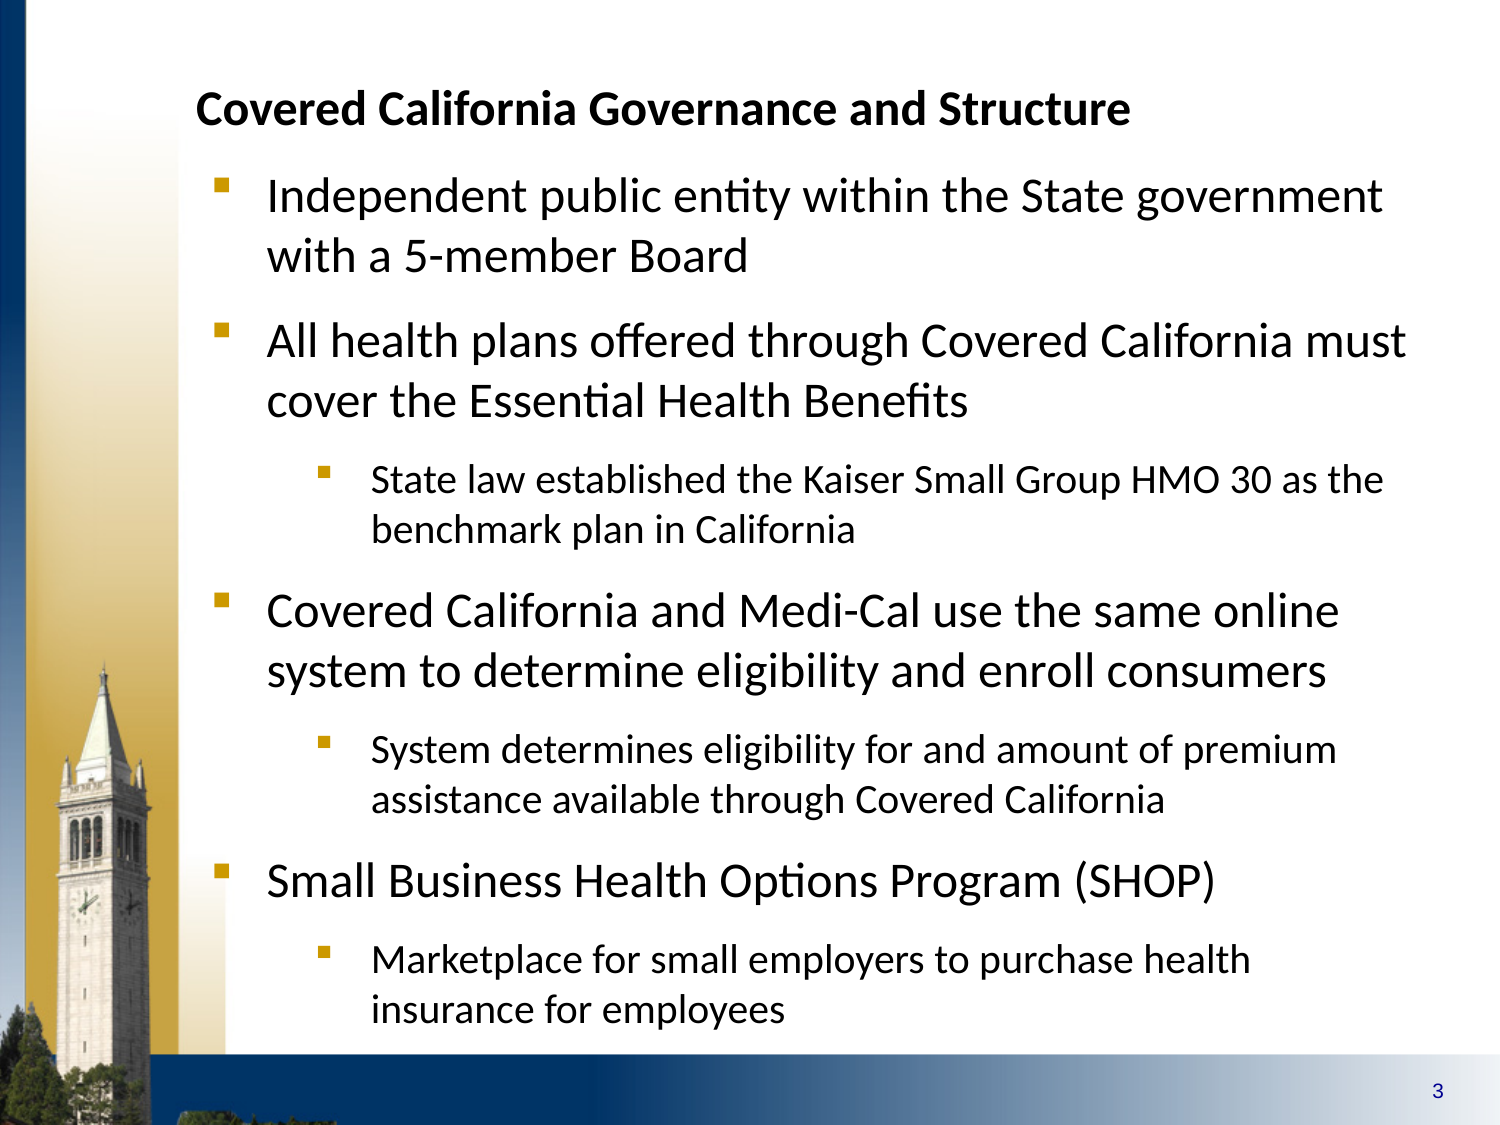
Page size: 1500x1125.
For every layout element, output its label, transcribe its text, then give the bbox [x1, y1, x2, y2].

picture [0, 0, 1500, 1125]
title Covered California Governance and Structure [181, 67, 1447, 144]
list Independent public entity within the State government with a 5-member Board All health plans offered through Covered California must cover the Essential Health Benefits State law established the Kaiser Small Group HMO 30 as the benchmark plan in California Covered California and Medi-Cal use the same online system to determine eligibility and enroll consumers System determines eligibility for and amount of premium assistance available through Covered California Small Business Health Options Program (SHOP) Marketplace for small employers to purchase health insurance for employees [195, 154, 1425, 1013]
